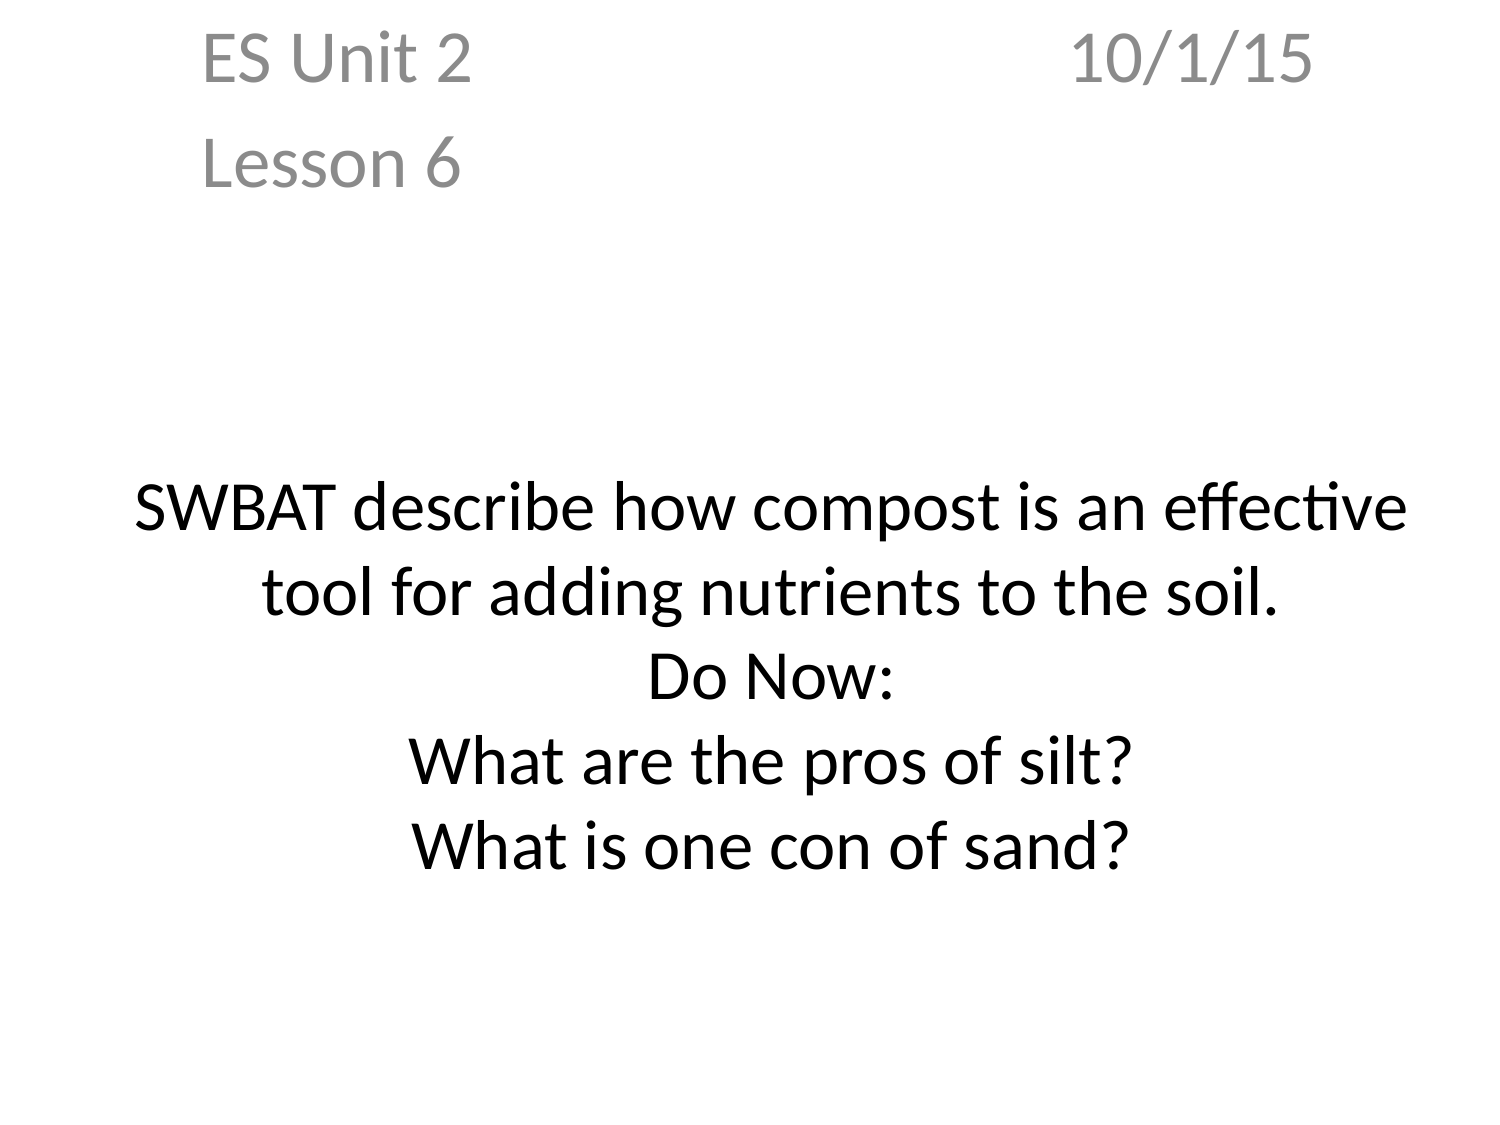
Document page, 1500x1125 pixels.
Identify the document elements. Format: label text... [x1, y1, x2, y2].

subtitle ES Unit 2 10/1/15 Lesson 6 [186, 0, 1433, 288]
title SWBAT describe how compost is an effective tool for adding nutrients to the soil. Do Now: What are the pros of silt? What is one con of sand? [112, 446, 1433, 1050]
